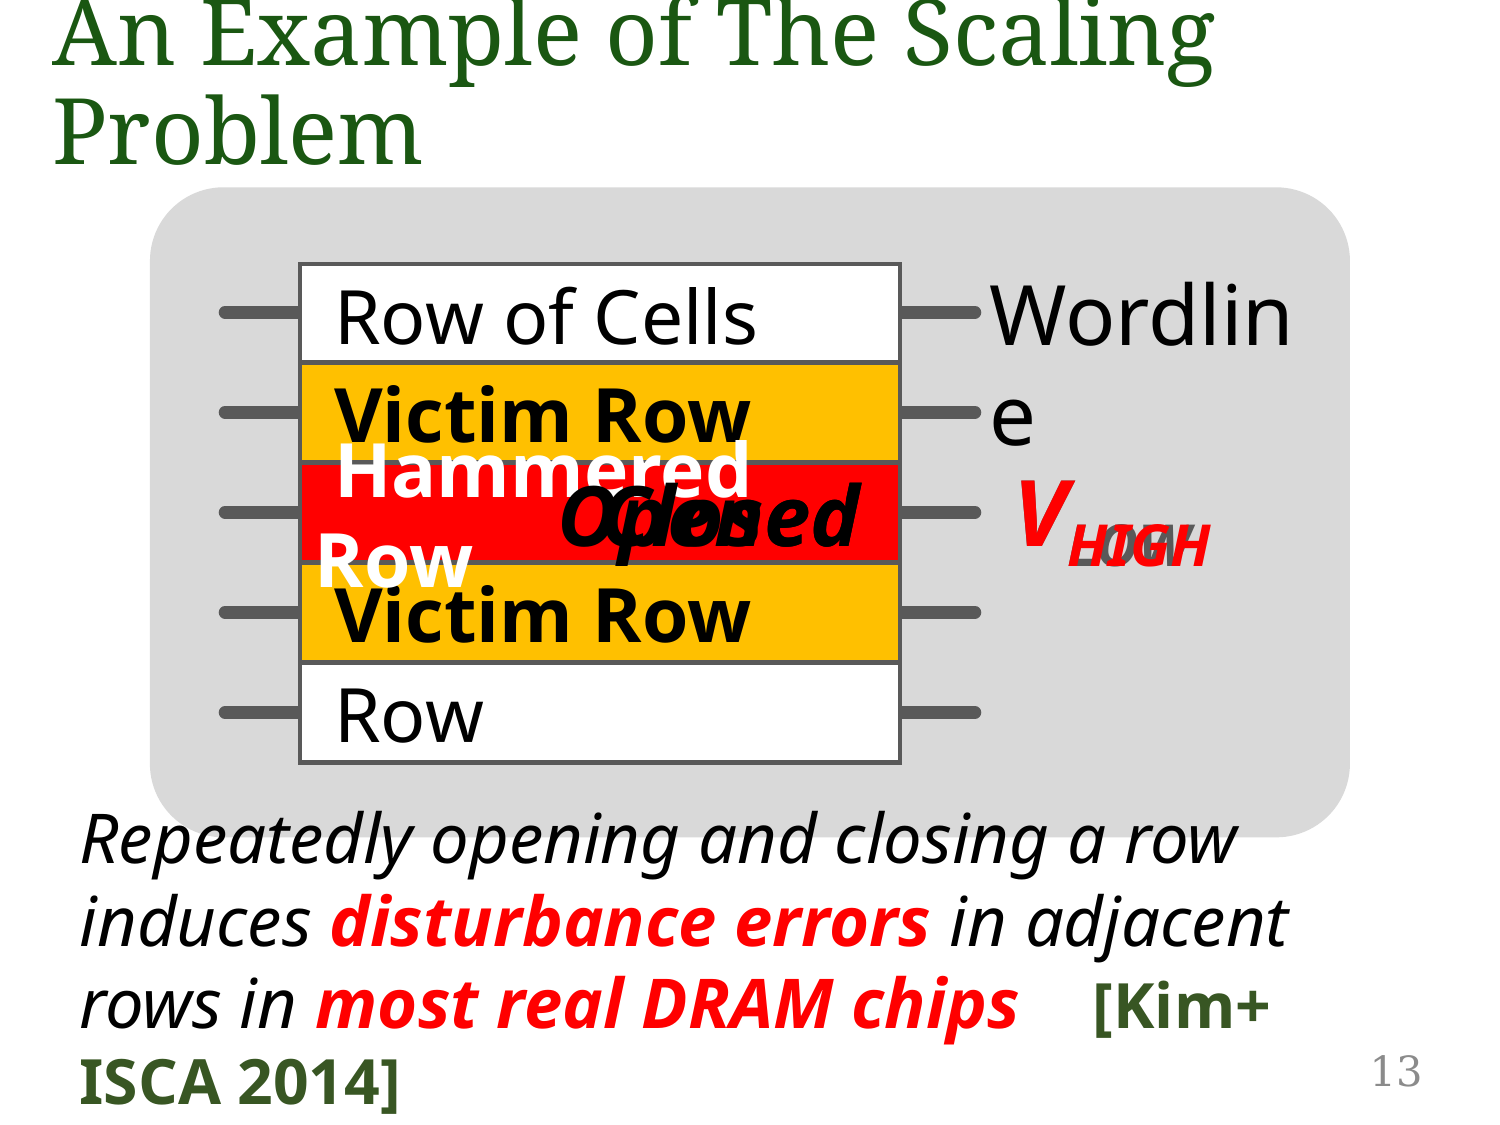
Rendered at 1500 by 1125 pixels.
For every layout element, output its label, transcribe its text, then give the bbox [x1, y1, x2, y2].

text_box [148, 186, 1351, 839]
text_box VHIGH [974, 474, 1350, 550]
title An Example of The Scaling Problem [37, 0, 1450, 173]
text_box Row [299, 663, 901, 712]
text_box Row of Cells [299, 313, 901, 361]
text_box Row of Cells [299, 263, 901, 312]
text_box Victim Row [299, 613, 901, 663]
text_box Closed [514, 513, 875, 551]
text_box Hammered Row [299, 461, 901, 512]
text_box Hammered Row [299, 513, 901, 563]
slide_number 13 [1325, 1040, 1438, 1100]
text_box Victim Row [299, 563, 901, 612]
text_box Victim Row [299, 413, 901, 461]
text_box Repeatedly opening and closing a row induces disturbance errors in adjacent rows in most real DRAM chips [Kim+ ISCA 2014] [64, 862, 1437, 1050]
text_box Victim Row [299, 362, 901, 412]
text_box Closed [514, 475, 875, 512]
text_box Wordline [974, 274, 1350, 350]
text_box Row [299, 713, 901, 763]
